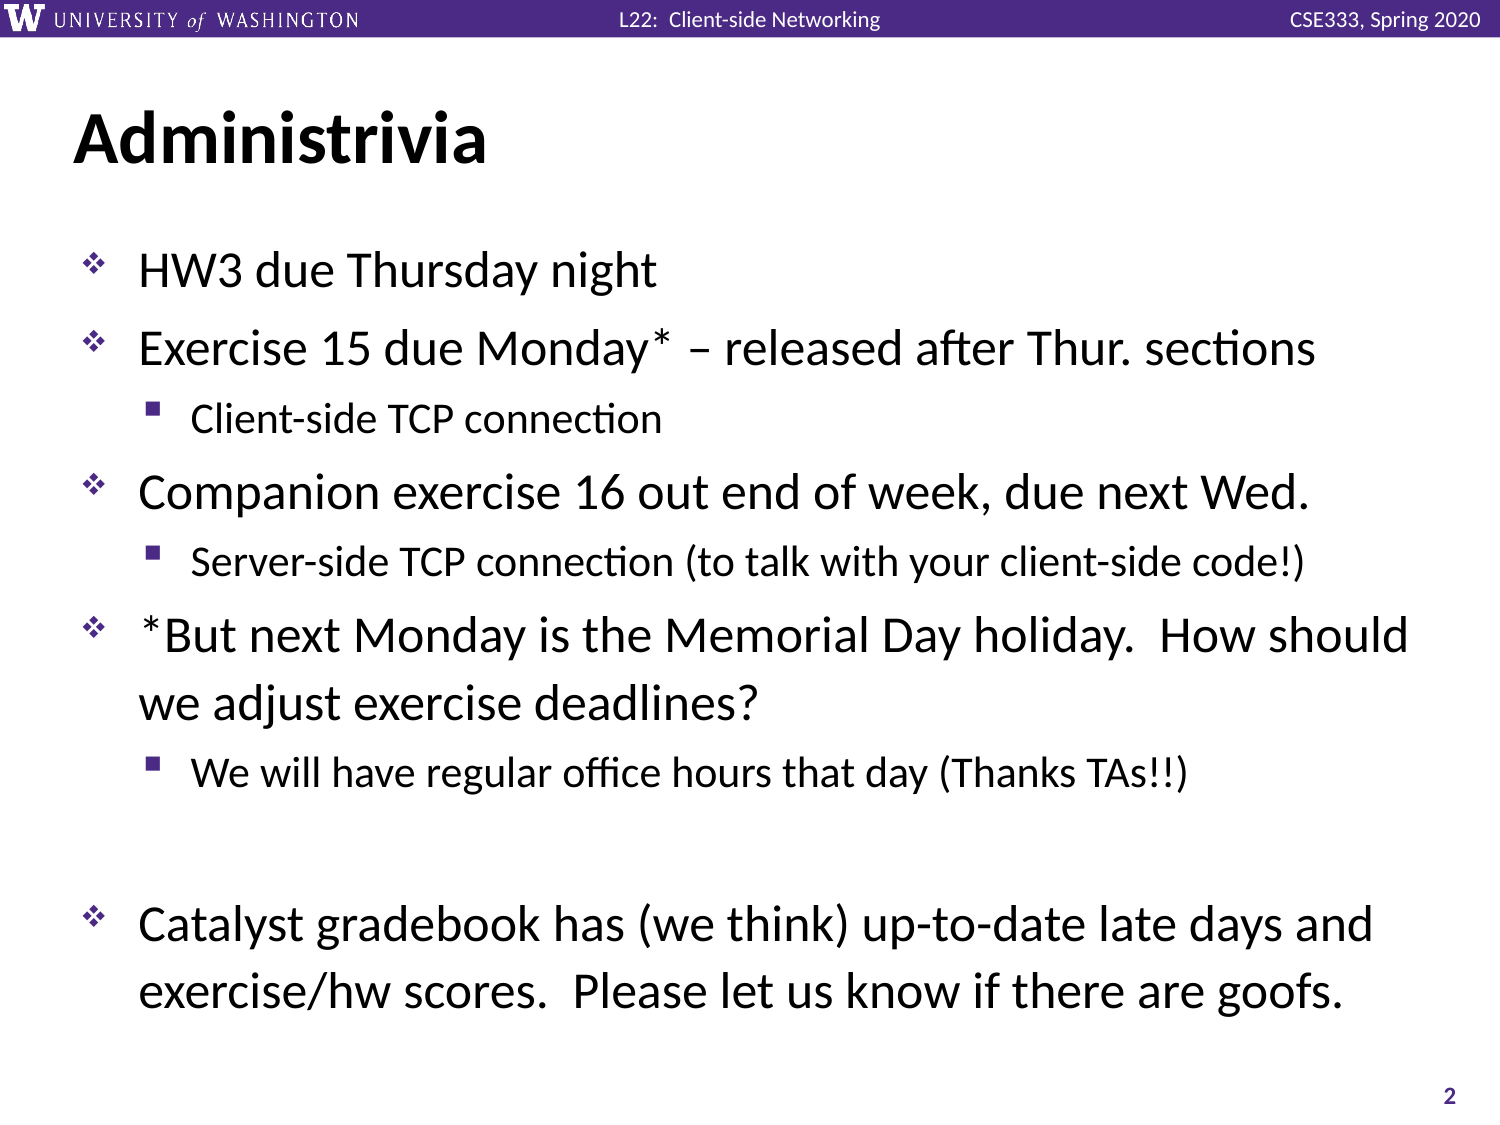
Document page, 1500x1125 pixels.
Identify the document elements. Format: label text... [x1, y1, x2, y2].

slide_number 2 [1400, 1065, 1500, 1125]
list HW3 due Thursday night Exercise 15 due Monday* – released after Thur. sections Client-side TCP connection Companion exercise 16 out end of week, due next Wed. Server-side TCP connection (to talk with your client-side code!) *But next Monday is the Memorial Day holiday. How should we adjust exercise deadlines? We will have regular office hours that day (Thanks TAs!!) Catalyst gradebook has (we think) up-to-date late days and exercise/hw scores. Please let us know if there are goofs. [64, 223, 1438, 1040]
picture [4, 4, 358, 32]
title Administrivia [58, 71, 1438, 197]
